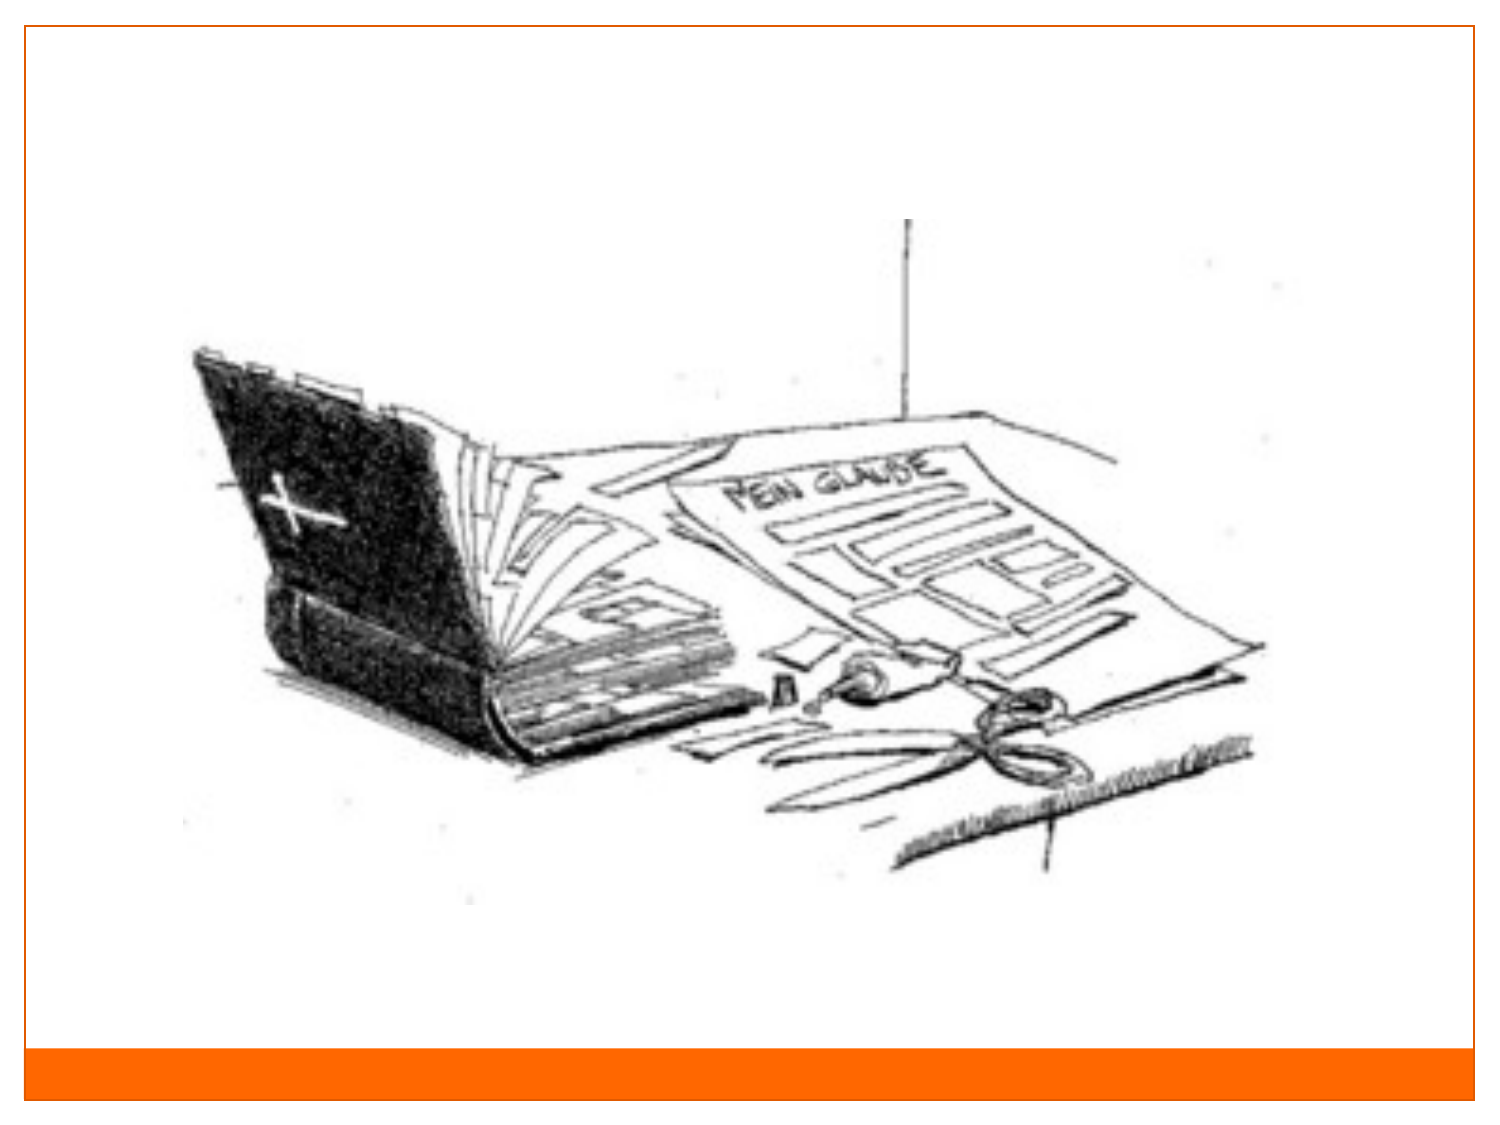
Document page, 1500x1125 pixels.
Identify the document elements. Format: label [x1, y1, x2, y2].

picture [182, 219, 1319, 906]
